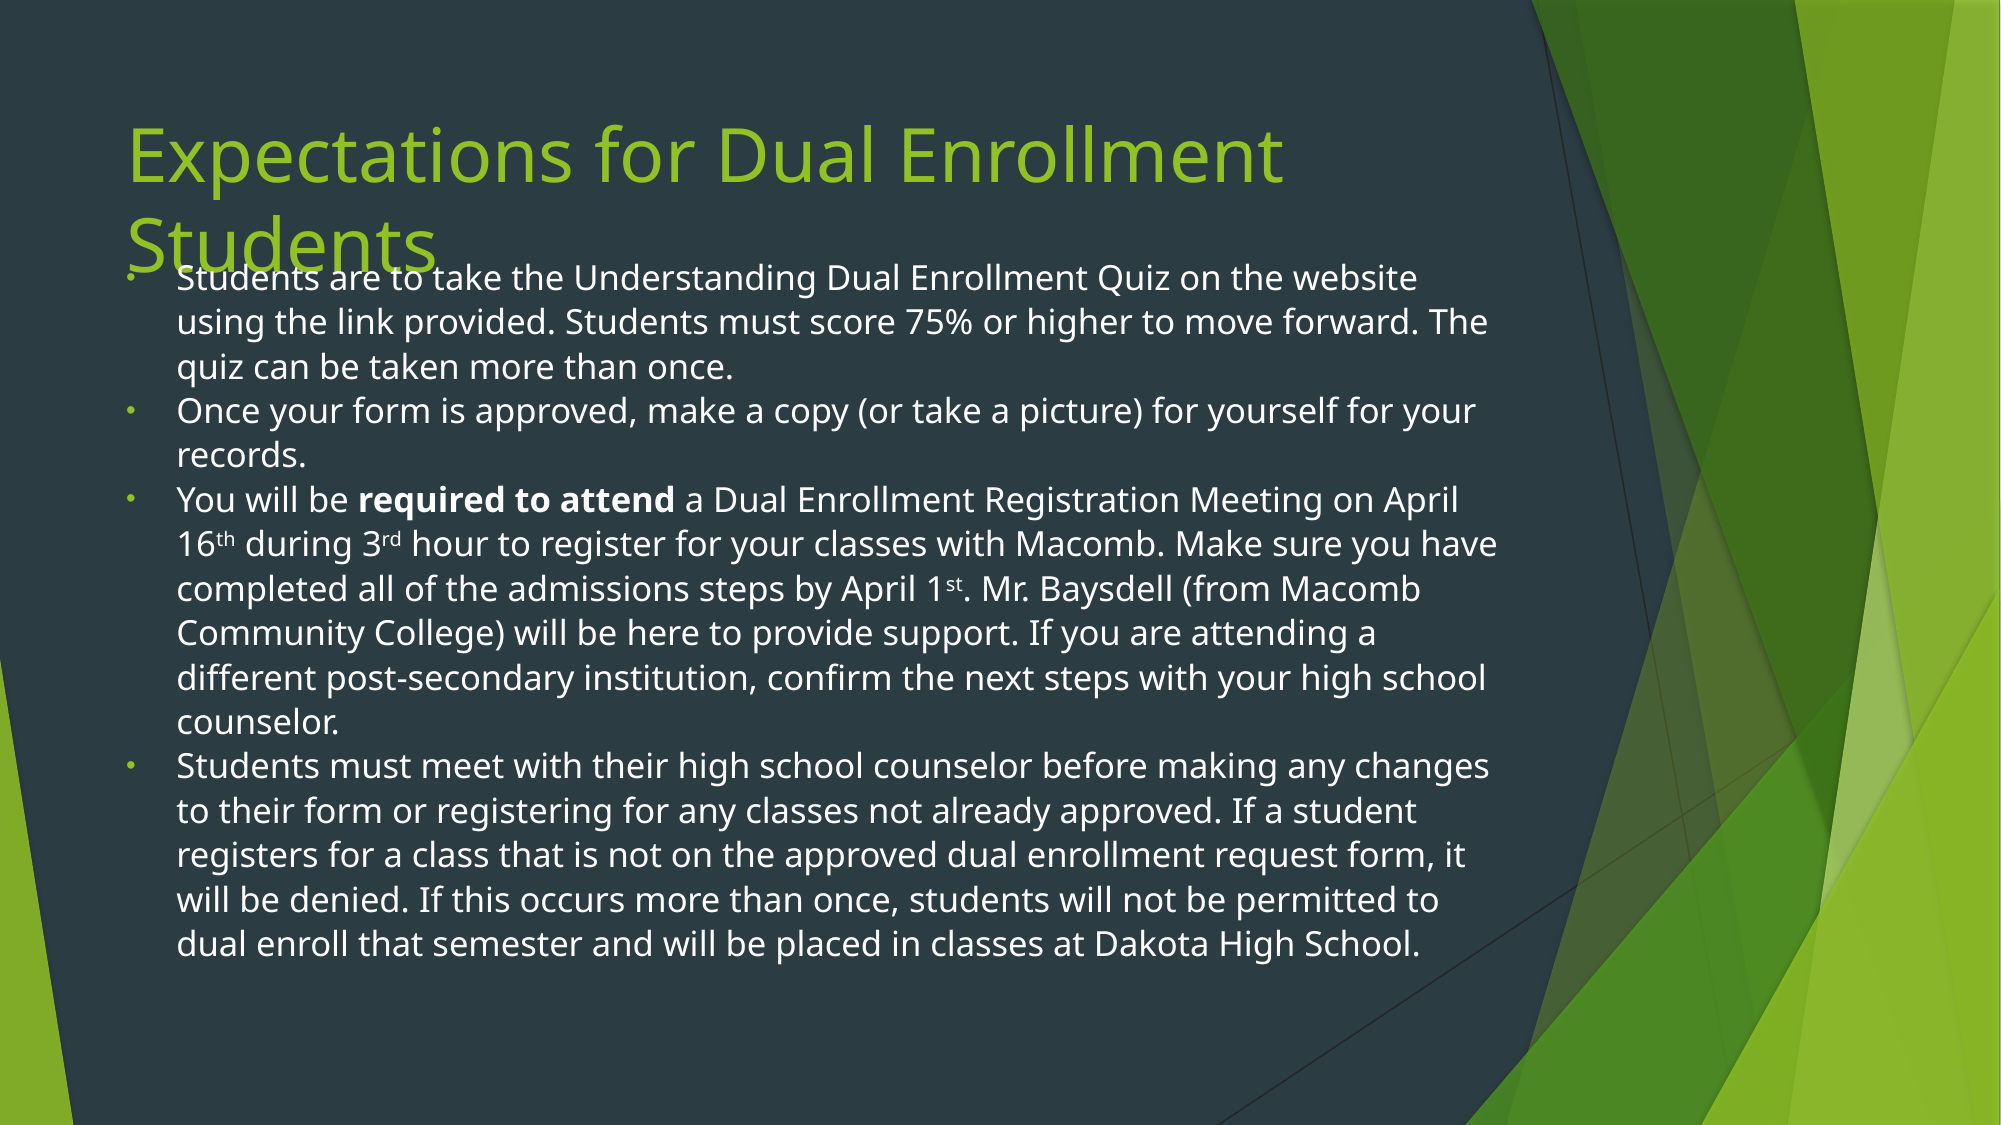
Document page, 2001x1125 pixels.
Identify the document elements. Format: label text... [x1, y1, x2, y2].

list Students are to take the Understanding Dual Enrollment Quiz on the website using the link provided. Students must score 75% or higher to move forward. The quiz can be taken more than once. Once your form is approved, make a copy (or take a picture) for yourself for your records. You will be required to attend a Dual Enrollment Registration Meeting on April 16th during 3rd hour to register for your classes with Macomb. Make sure you have completed all of the admissions steps by April 1st. Mr. Baysdell (from Macomb Community College) will be here to provide support. If you are attending a different post-secondary institution, confirm the next steps with your high school counselor. Students must meet with their high school counselor before making any changes to their form or registering for any classes not already approved. If a student registers for a class that is not on the approved dual enrollment request form, it will be denied. If this occurs more than once, students will not be permitted to dual enroll that semester and will be placed in classes at Dakota High School. [111, 245, 1522, 991]
title Expectations for Dual Enrollment Students [111, 99, 1599, 317]
